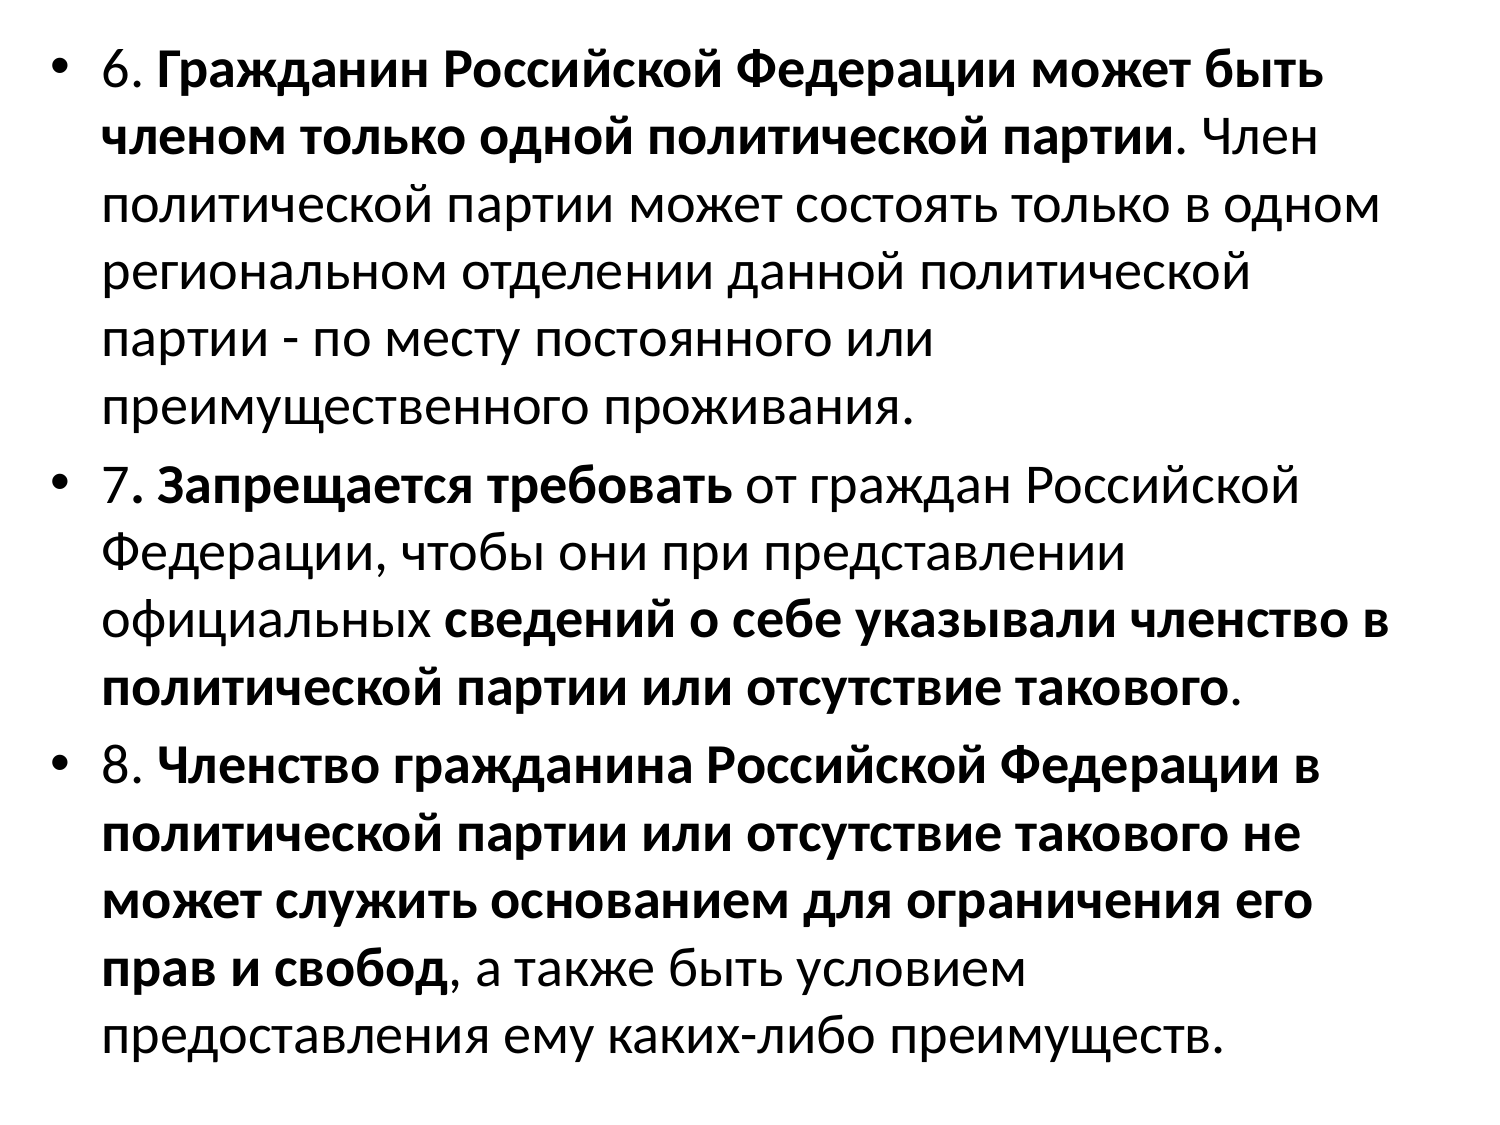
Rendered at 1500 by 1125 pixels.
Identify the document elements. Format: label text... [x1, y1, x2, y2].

list 6. Гражданин Российской Федерации может быть членом только одной политической партии. Член политической партии может состоять только в одном региональном отделении данной политической партии - по месту постоянного или преимущественного проживания. 7. Запрещается требовать от граждан Российской Федерации, чтобы они при представлении официальных сведений о себе указывали членство в политической партии или отсутствие такового. 8. Членство гражданина Российской Федерации в политической партии или отсутствие такового не может служить основанием для ограничения его прав и свобод, а также быть условием предоставления ему каких-либо преимуществ. [35, 23, 1425, 1102]
